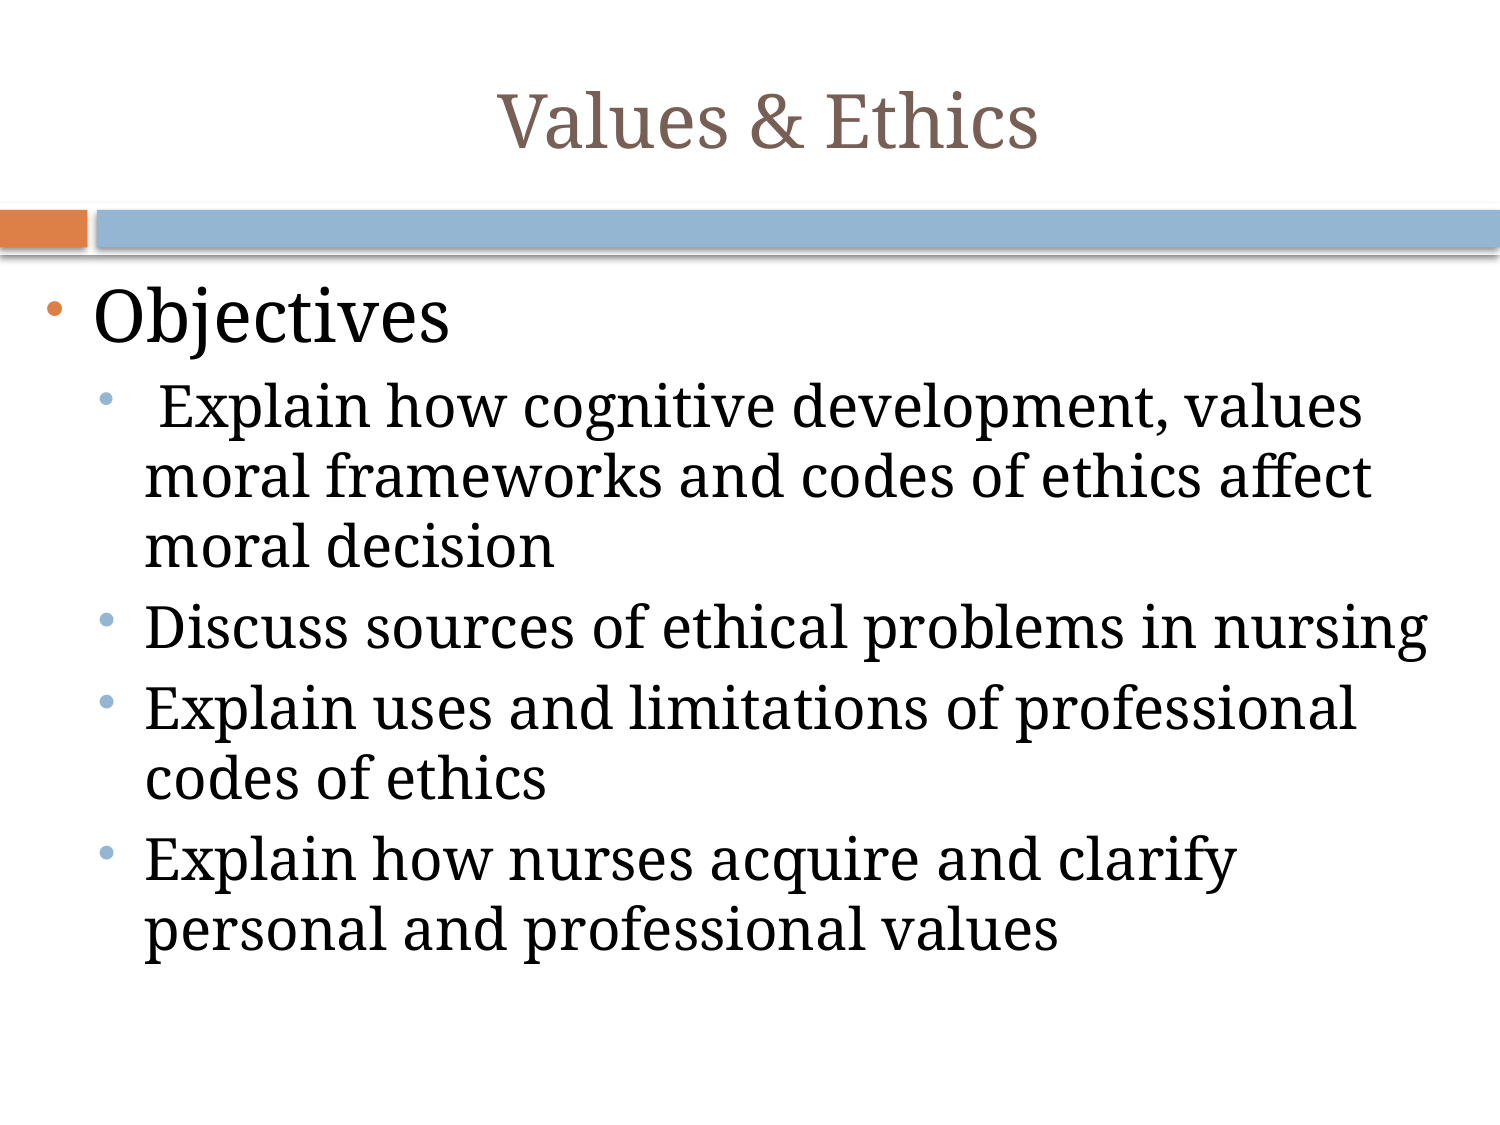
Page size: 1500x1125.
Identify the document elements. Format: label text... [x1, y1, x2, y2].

title Values & Ethics [100, 37, 1439, 201]
list Objectives Explain how cognitive development, values moral frameworks and codes of ethics affect moral decision Discuss sources of ethical problems in nursing Explain uses and limitations of professional codes of ethics Explain how nurses acquire and clarify personal and professional values [24, 262, 1463, 1076]
